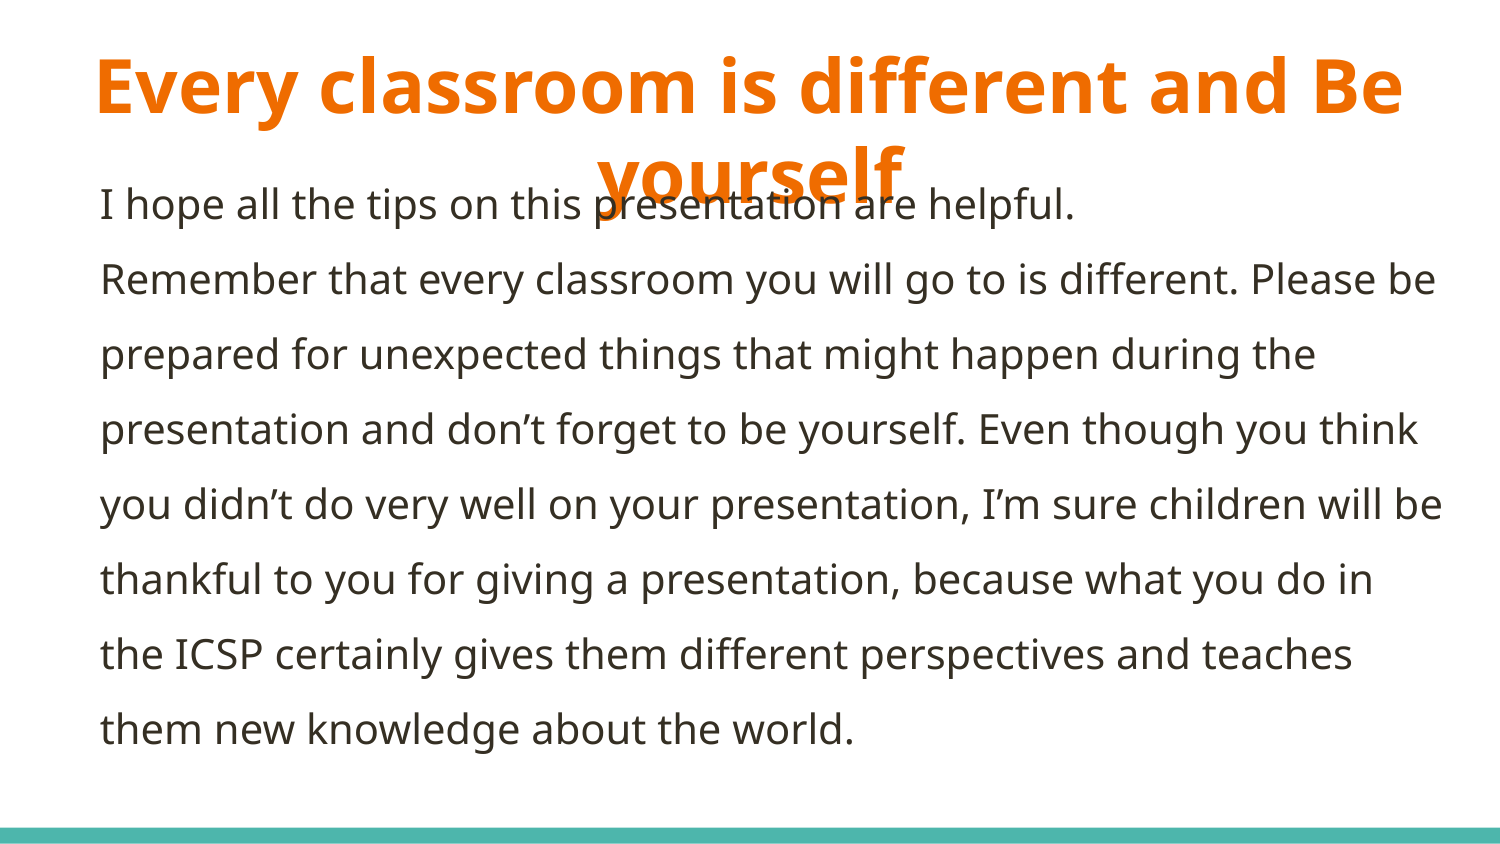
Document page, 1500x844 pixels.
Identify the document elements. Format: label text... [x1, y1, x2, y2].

list I hope all the tips on this presentation are helpful. Remember that every classroom you will go to is different. Please be prepared for unexpected things that might happen during the presentation and don’t forget to be yourself. Even though you think you didn’t do very well on your presentation, I’m sure children will be thankful to you for giving a presentation, because what you do in the ICSP certainly gives them different perspectives and teaches them new knowledge about the world. [66, 138, 1464, 687]
title Every classroom is different and Be yourself [51, 23, 1449, 139]
